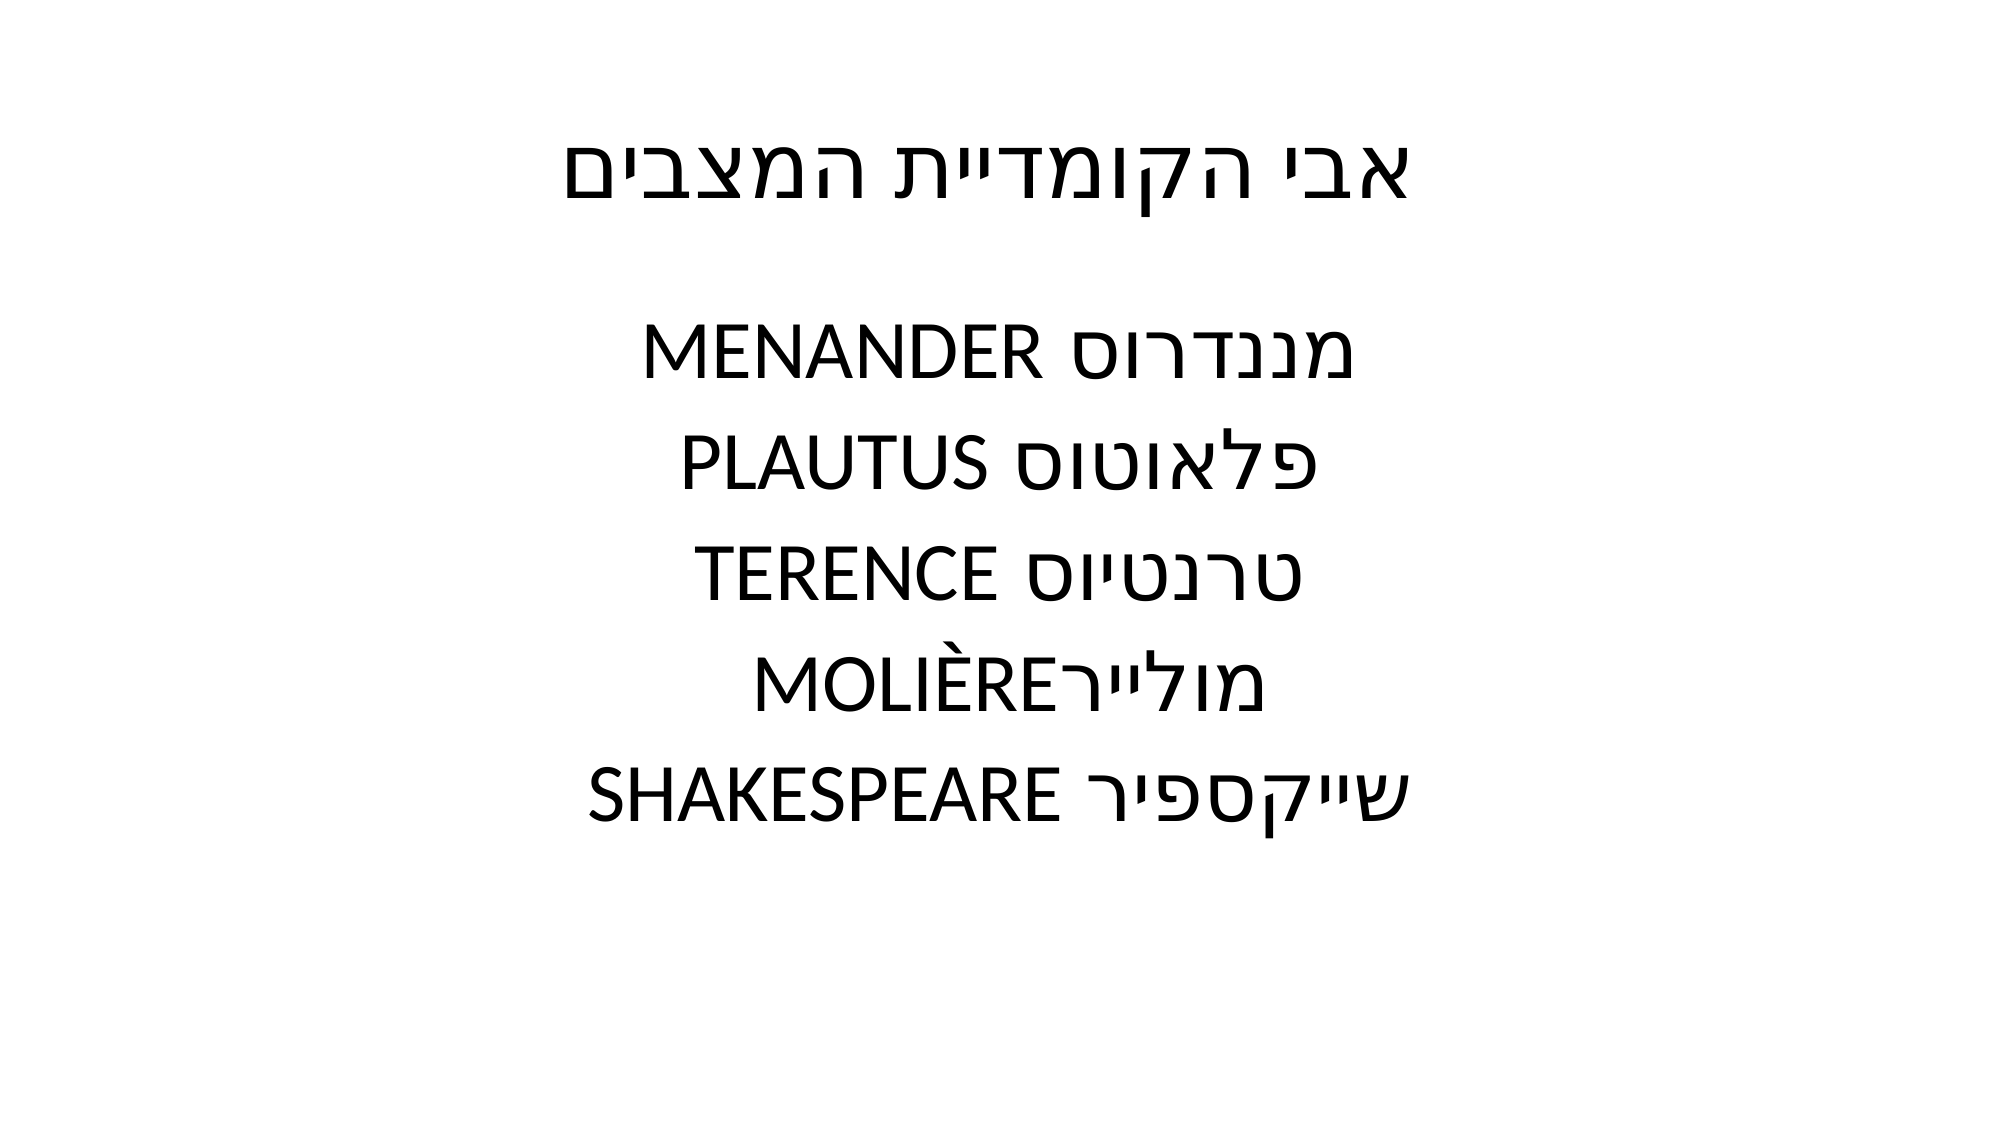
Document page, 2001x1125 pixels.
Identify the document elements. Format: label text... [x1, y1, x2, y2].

title אבי הקומדיית המצבים [137, 59, 1863, 278]
list מננדרוס MENANDER פלאוטוס PLAUTUS טרנטיוס TERENCE מוליירMOLIÈRE שייקספיר SHAKESPEARE [137, 299, 1863, 1014]
